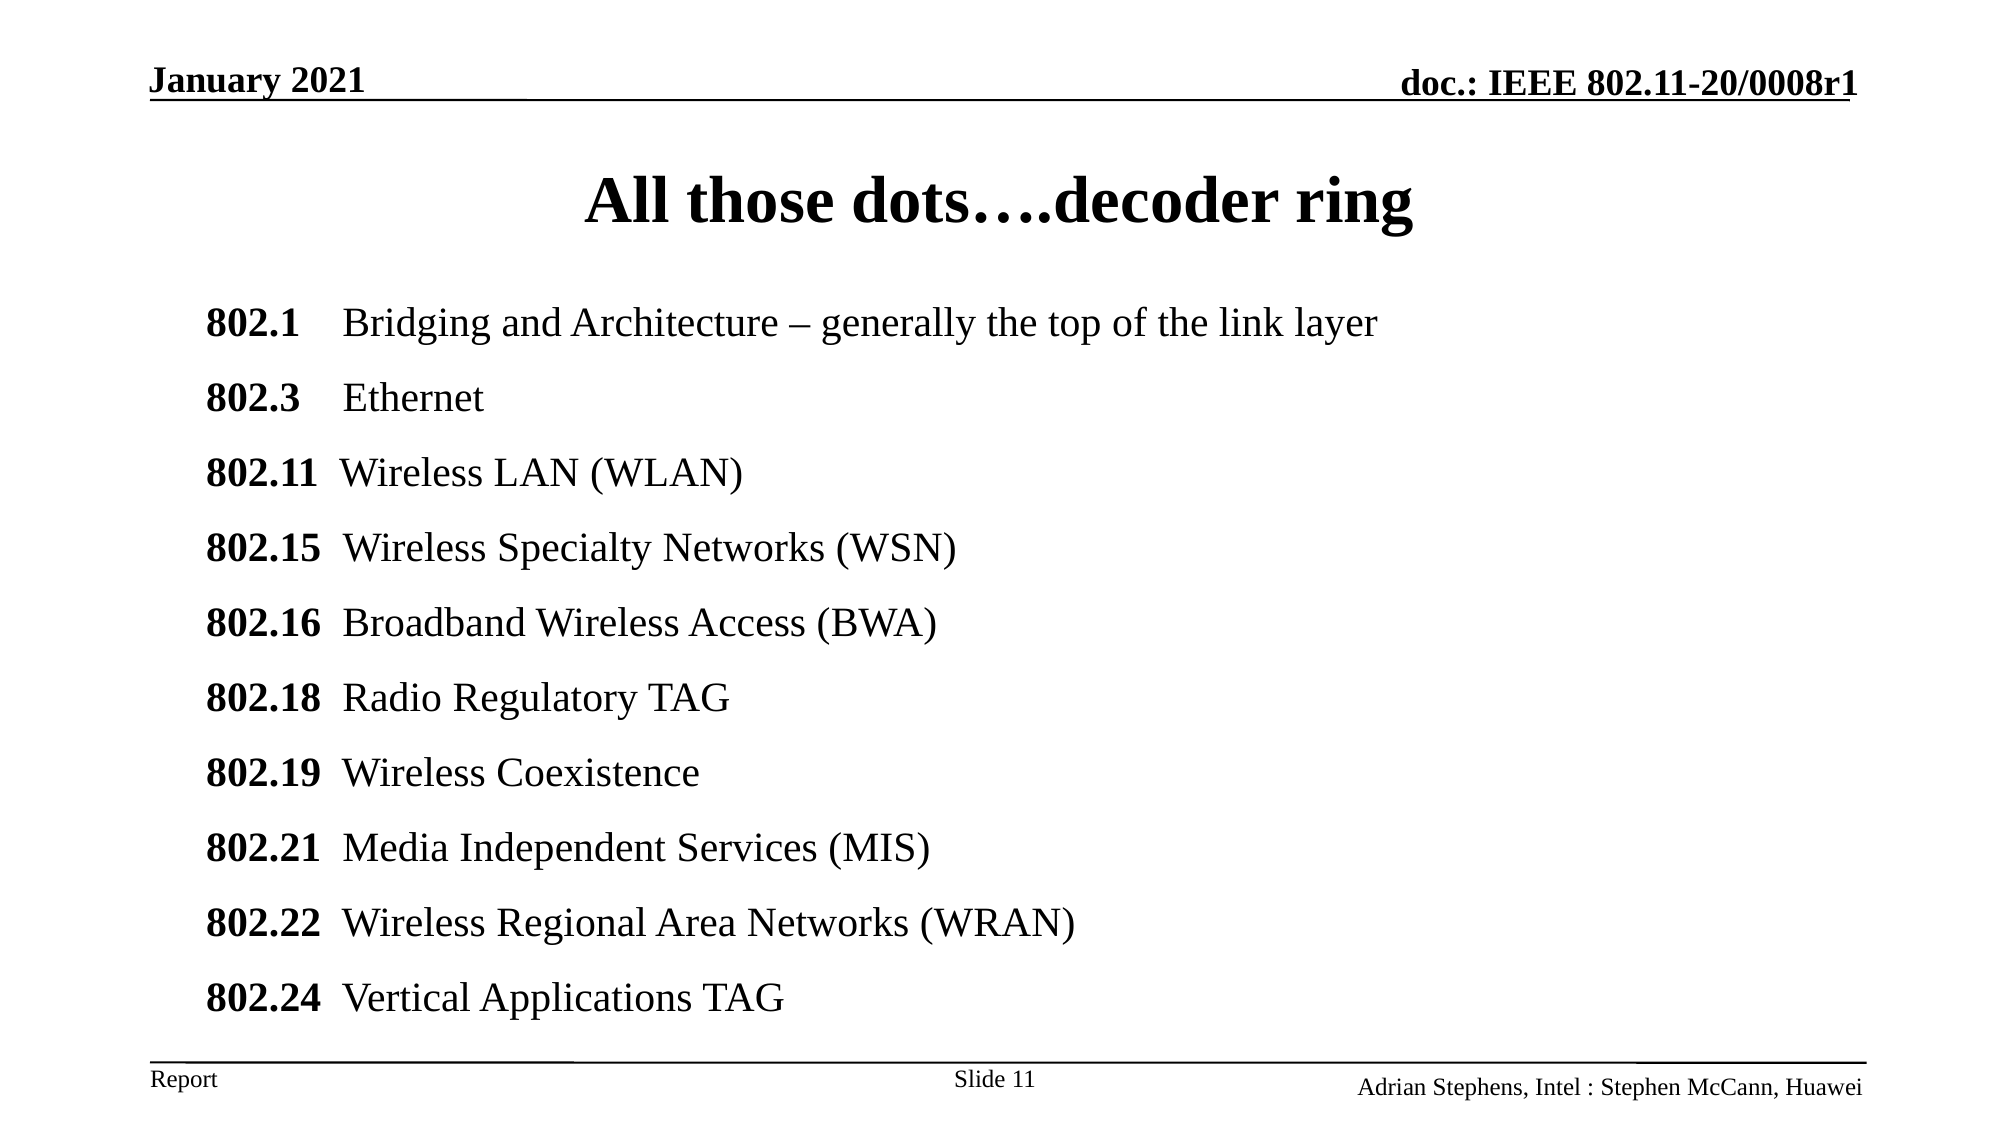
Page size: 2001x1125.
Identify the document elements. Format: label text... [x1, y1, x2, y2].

text_box All those dots….decoder ring [393, 131, 1607, 261]
text_box [1012, 262, 1675, 1005]
text_box Slide 11 [940, 1062, 1050, 1122]
text_box January 2021 [133, 47, 544, 93]
text_box 802.1 Bridging and Architecture – generally the top of the link layer 802.3 Ethernet 802.11 Wireless LAN (WLAN) 802.15 Wireless Specialty Networks (WSN) 802.16 Broadband Wireless Access (BWA) 802.18 Radio Regulatory TAG 802.19 Wireless Coexistence 802.21 Media Independent Services (MIS) 802.22 Wireless Regional Area Networks (WRAN) 802.24 Vertical Applications TAG [161, 262, 1863, 1047]
text_box Adrian Stephens, Intel : Stephen McCann, Huawei [1342, 1062, 1886, 1101]
